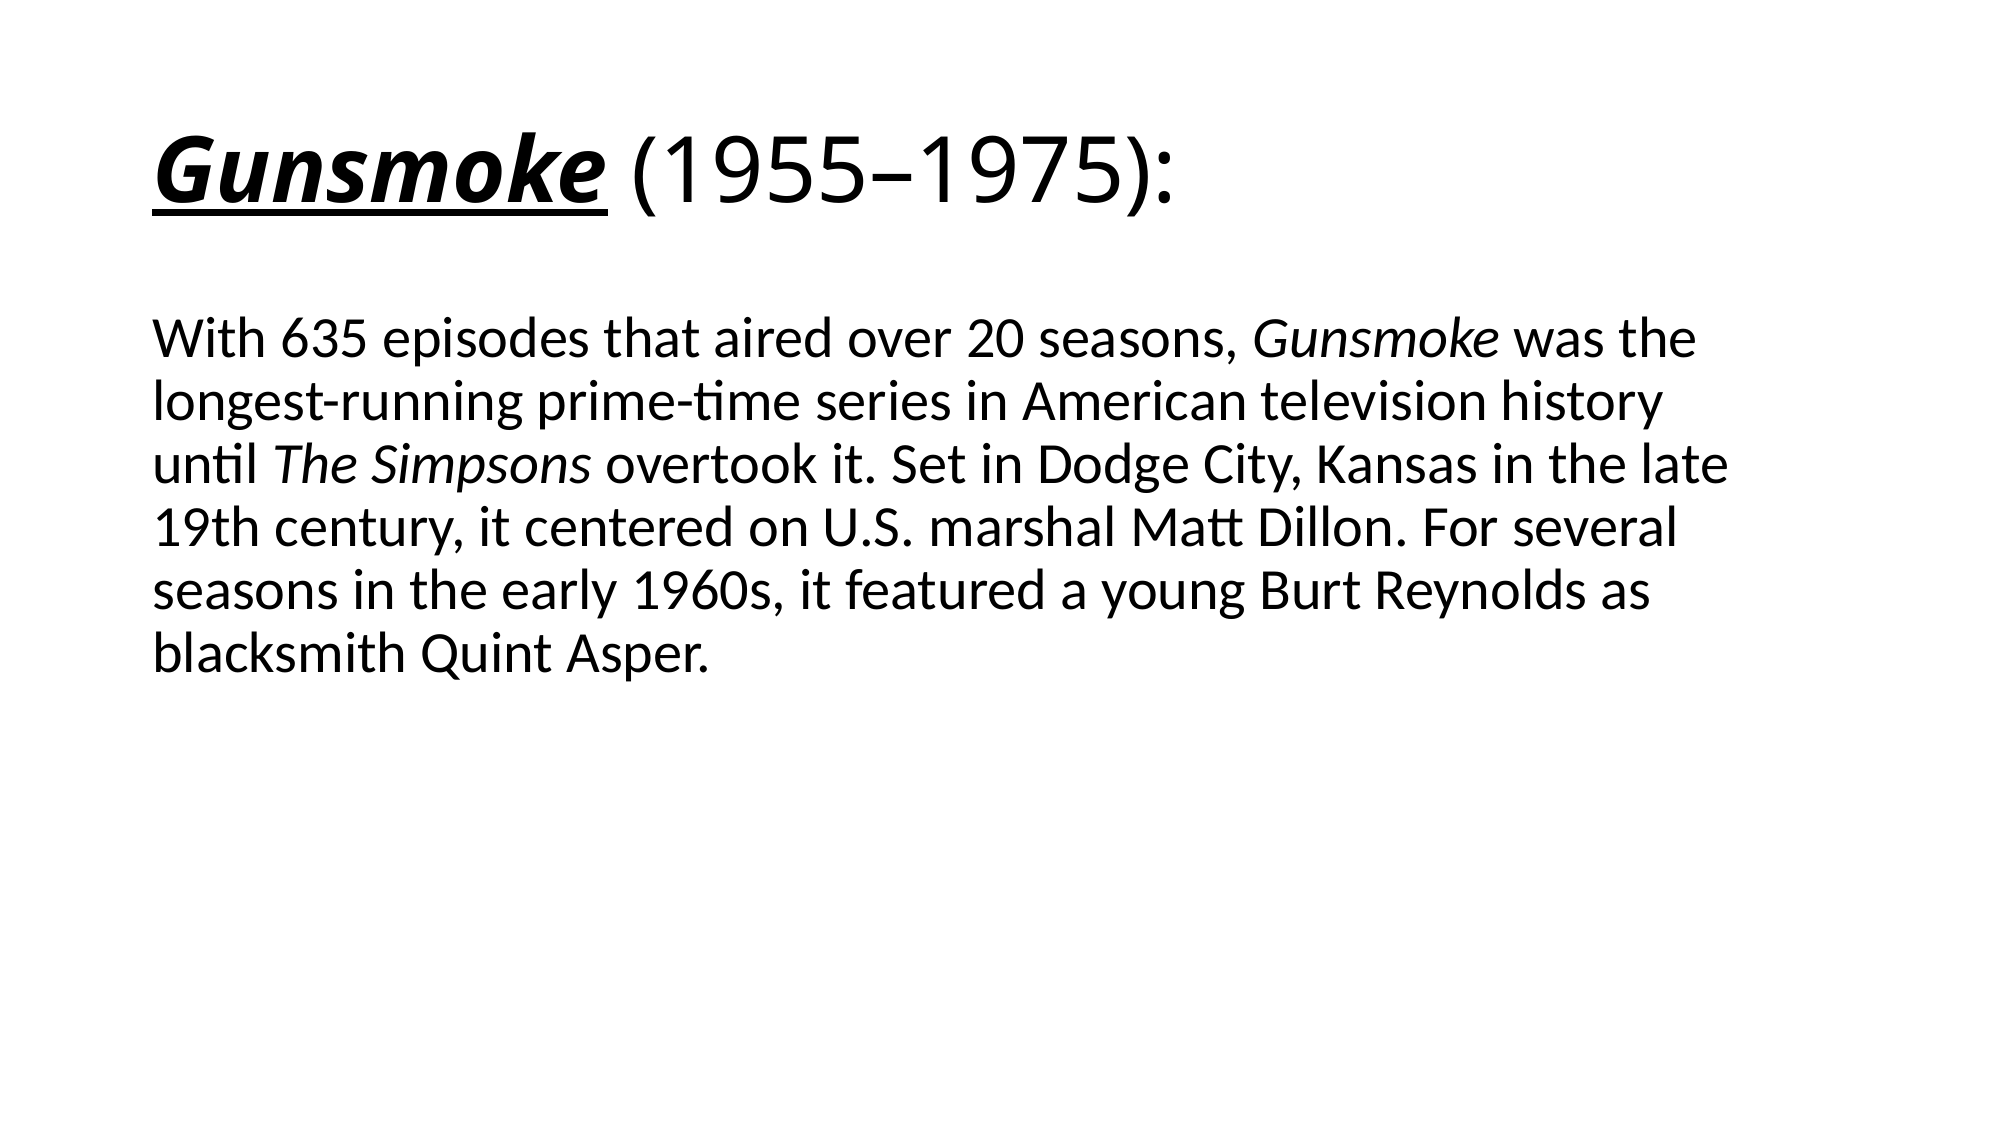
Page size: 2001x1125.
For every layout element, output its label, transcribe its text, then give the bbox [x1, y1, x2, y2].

title Gunsmoke (1955–1975): [137, 59, 1863, 278]
list With 635 episodes that aired over 20 seasons, Gunsmoke was the longest-running prime-time series in American television history until The Simpsons overtook it. Set in Dodge City, Kansas in the late 19th century, it centered on U.S. marshal Matt Dillon. For several seasons in the early 1960s, it featured a young Burt Reynolds as blacksmith Quint Asper. [137, 299, 1863, 1014]
